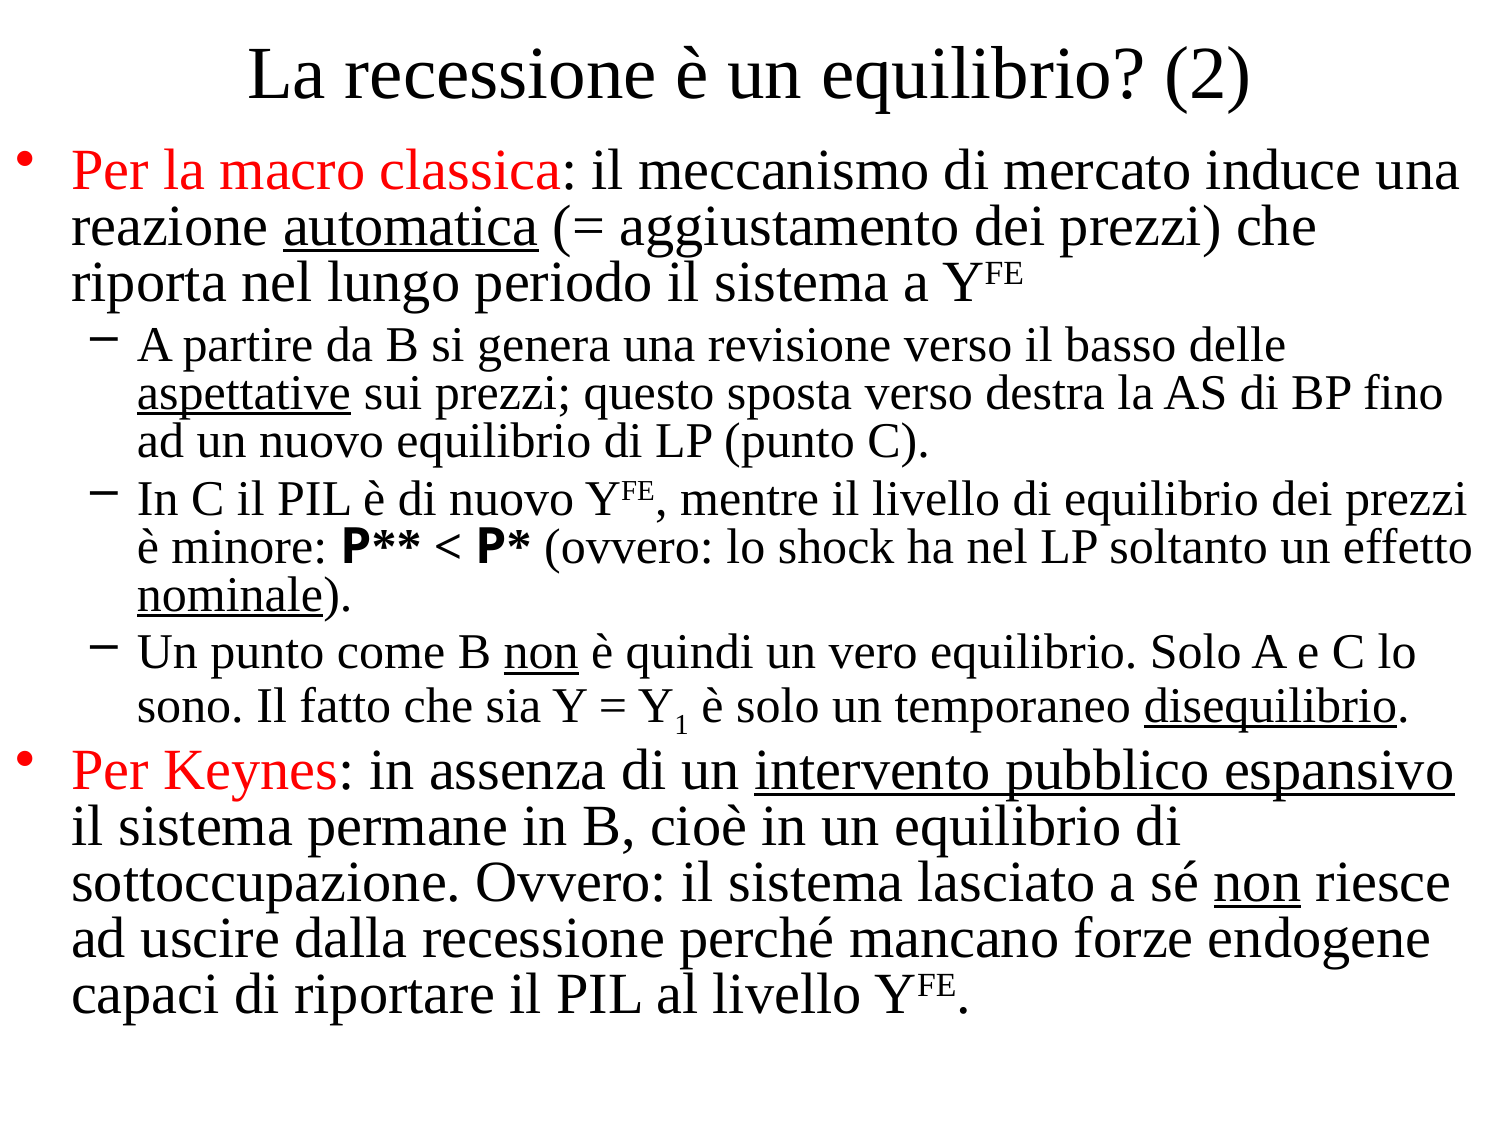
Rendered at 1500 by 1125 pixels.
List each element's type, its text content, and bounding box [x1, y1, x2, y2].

title La recessione è un equilibrio? (2) [0, 0, 1500, 137]
list Per la macro classica: il meccanismo di mercato induce una reazione automatica (= aggiustamento dei prezzi) che riporta nel lungo periodo il sistema a YFE A partire da B si genera una revisione verso il basso delle aspettative sui prezzi; questo sposta verso destra la AS di BP fino ad un nuovo equilibrio di LP (punto C). In C il PIL è di nuovo YFE, mentre il livello di equilibrio dei prezzi è minore: P** < P* (ovvero: lo shock ha nel LP soltanto un effetto nominale). Un punto come B non è quindi un vero equilibrio. Solo A e C lo sono. Il fatto che sia Y = Y1 è solo un temporaneo disequilibrio. Per Keynes: in assenza di un intervento pubblico espansivo il sistema permane in B, cioè in un equilibrio di sottoccupazione. Ovvero: il sistema lasciato a sé non riesce ad uscire dalla recessione perché mancano forze endogene capaci di riportare il PIL al livello YFE. [0, 137, 1500, 1083]
